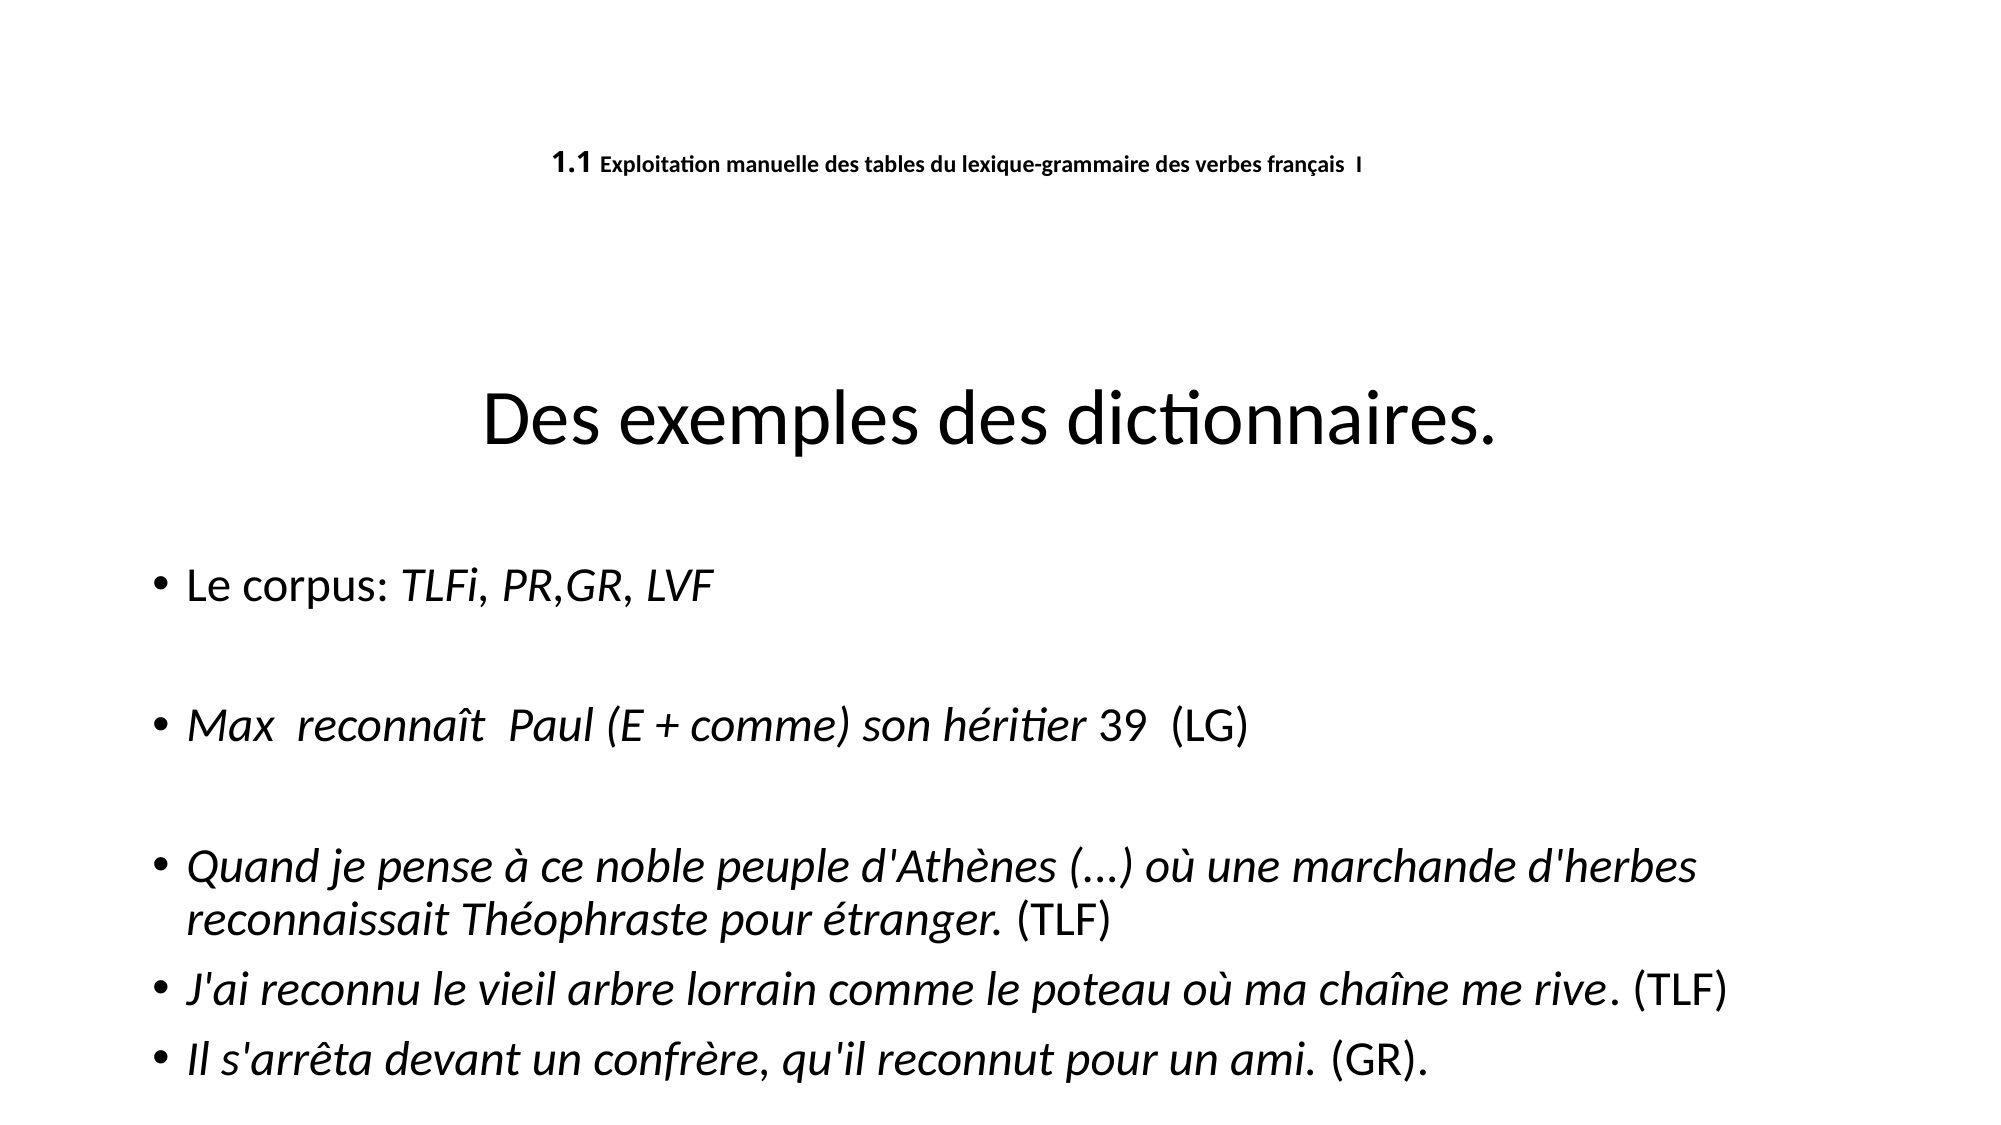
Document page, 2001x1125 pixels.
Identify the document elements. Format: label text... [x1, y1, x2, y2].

title 1.1 Exploitation manuelle des tables du lexique-grammaire des verbes français I [137, 81, 1777, 256]
list Des exemples des dictionnaires. Le corpus: TLFi, PR,GR, LVF Max reconnaît Paul (E + comme) son héritier 39 (LG) Quand je pense à ce noble peuple d'Athènes (...) où une marchande d'herbes reconnaissait Théophraste pour étranger. (TLF) J'ai reconnu le vieil arbre lorrain comme le poteau où ma chaîne me rive. (TLF) Il s'arrêta devant un confrère, qu'il reconnut pour un ami. (GR). [137, 293, 1863, 1103]
